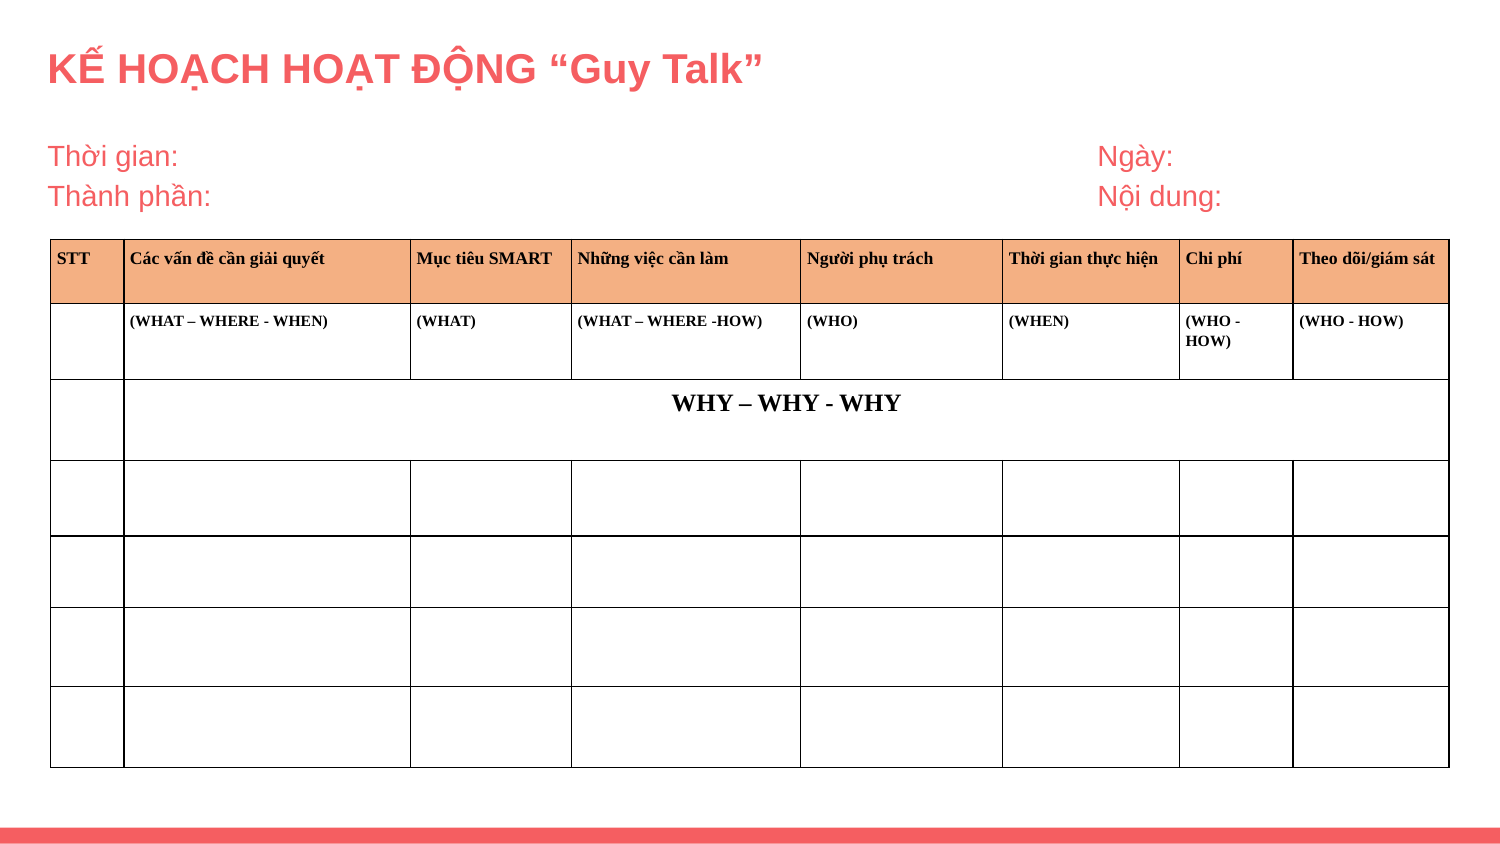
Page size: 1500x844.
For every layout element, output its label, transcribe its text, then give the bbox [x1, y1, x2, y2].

table_cell [1180, 537, 1292, 607]
table_cell (WHO - HOW) [1180, 304, 1292, 379]
table_cell (WHAT) [411, 304, 571, 379]
table_cell [1003, 608, 1179, 686]
table_cell [51, 304, 123, 379]
table_cell [411, 687, 571, 767]
table_cell [1180, 608, 1292, 686]
table_cell [572, 537, 800, 607]
table_cell [125, 687, 410, 767]
table_header Chi phí [1180, 240, 1292, 303]
table_header Mục tiêu SMART [411, 240, 571, 303]
table_cell WHY – WHY - WHY [125, 380, 1448, 460]
table_cell [1003, 461, 1179, 535]
table_cell (WHO - HOW) [1294, 304, 1448, 379]
table_cell [1294, 537, 1448, 607]
table_cell [125, 461, 410, 535]
table_cell [1180, 687, 1292, 767]
table_cell [125, 537, 410, 607]
table_cell [1294, 461, 1448, 535]
table_cell [51, 608, 123, 686]
table_header Thời gian thực hiện [1003, 240, 1179, 303]
table_cell [51, 380, 123, 460]
table_cell [572, 687, 800, 767]
table_cell (WHAT – WHERE - WHEN) [125, 304, 410, 379]
table_cell (WHO) [801, 304, 1002, 379]
table_cell [411, 608, 571, 686]
text_box KẾ HOẠCH HOẠT ĐỘNG “Guy Talk” Thời gian: Ngày: Thành phần: Nội dung: [47, 34, 1238, 213]
table_cell [125, 608, 410, 686]
table_header Các vấn đề cần giải quyết [125, 240, 410, 303]
table_cell [572, 608, 800, 686]
table_cell [1294, 687, 1448, 767]
table_cell [1003, 687, 1179, 767]
table_cell [572, 461, 800, 535]
table_cell [801, 608, 1002, 686]
table_cell [51, 687, 123, 767]
table_header Những việc cần làm [572, 240, 800, 303]
table_cell [1180, 461, 1292, 535]
table_cell [51, 461, 123, 535]
table_header Người phụ trách [801, 240, 1002, 303]
table_cell [801, 687, 1002, 767]
table_cell [411, 461, 571, 535]
table_cell (WHAT – WHERE -HOW) [572, 304, 800, 379]
table_cell [1294, 608, 1448, 686]
table_header STT [51, 240, 123, 303]
table_cell [1003, 537, 1179, 607]
table_cell [801, 537, 1002, 607]
table_cell (WHEN) [1003, 304, 1179, 379]
table_cell [51, 537, 123, 607]
table_cell [411, 537, 571, 607]
table_cell [801, 461, 1002, 535]
table_header Theo dõi/giám sát [1294, 240, 1448, 303]
